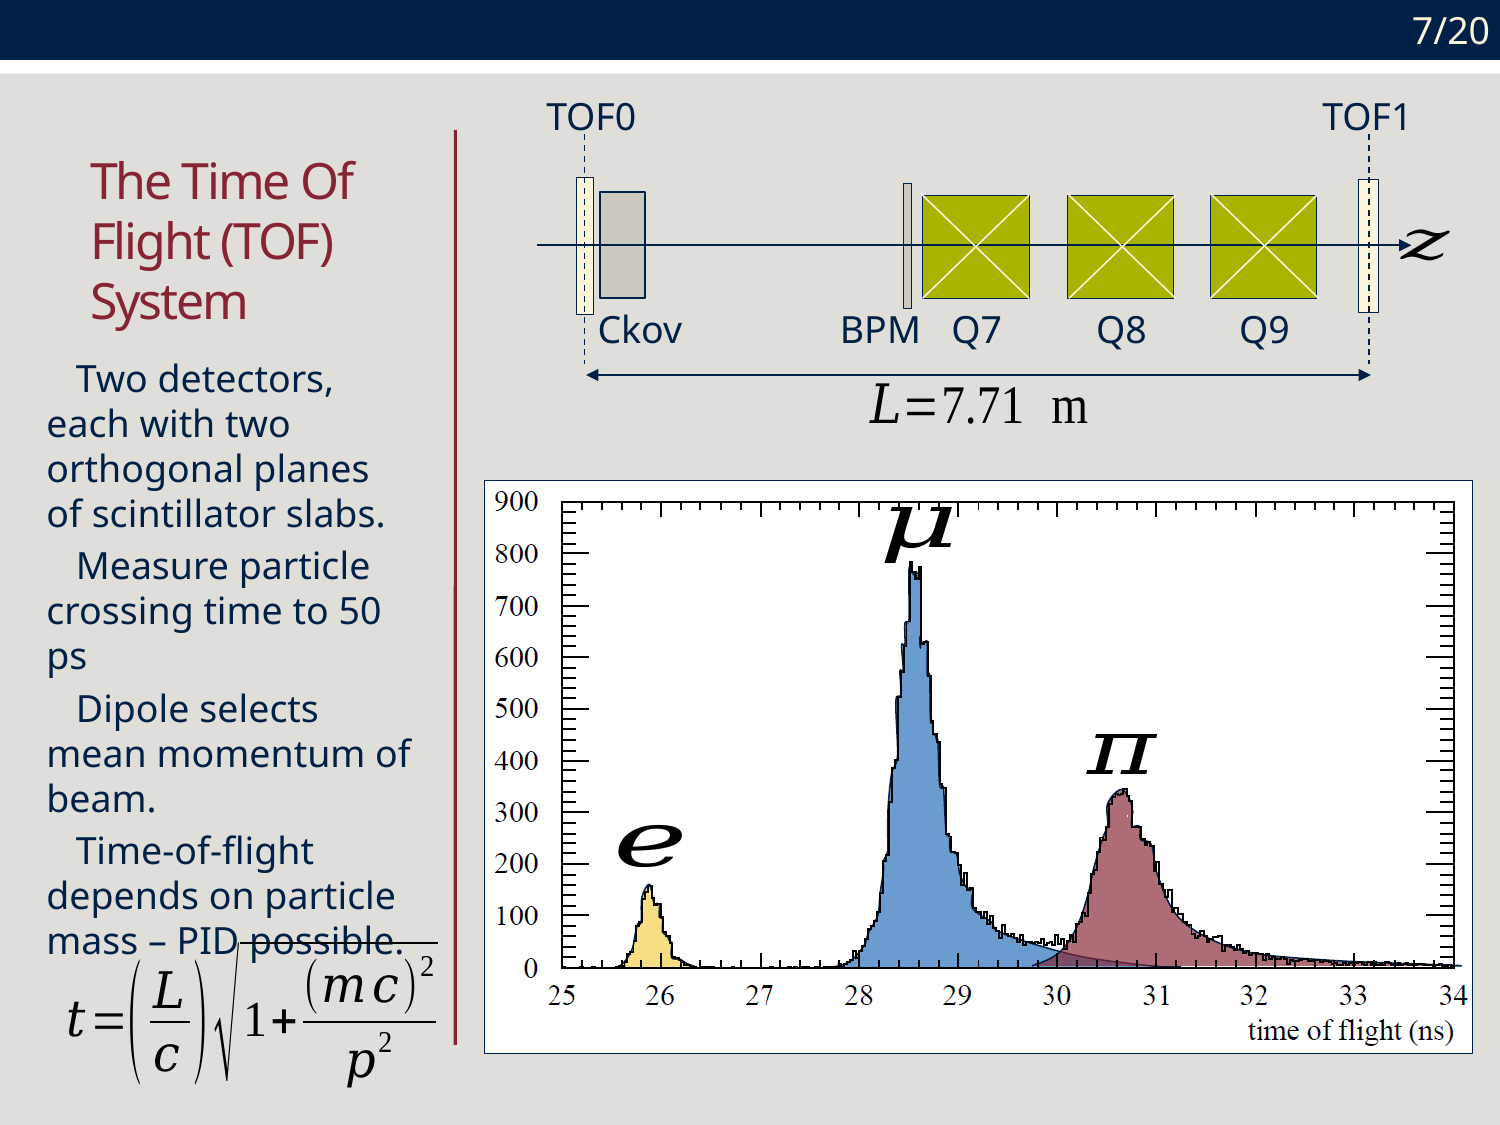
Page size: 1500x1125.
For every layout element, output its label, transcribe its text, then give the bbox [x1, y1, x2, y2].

text_box 7/20 [1397, 0, 1500, 60]
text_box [531, 85, 1456, 437]
title The Time Of Flight (TOF) System [75, 129, 426, 337]
picture [484, 479, 1473, 1054]
